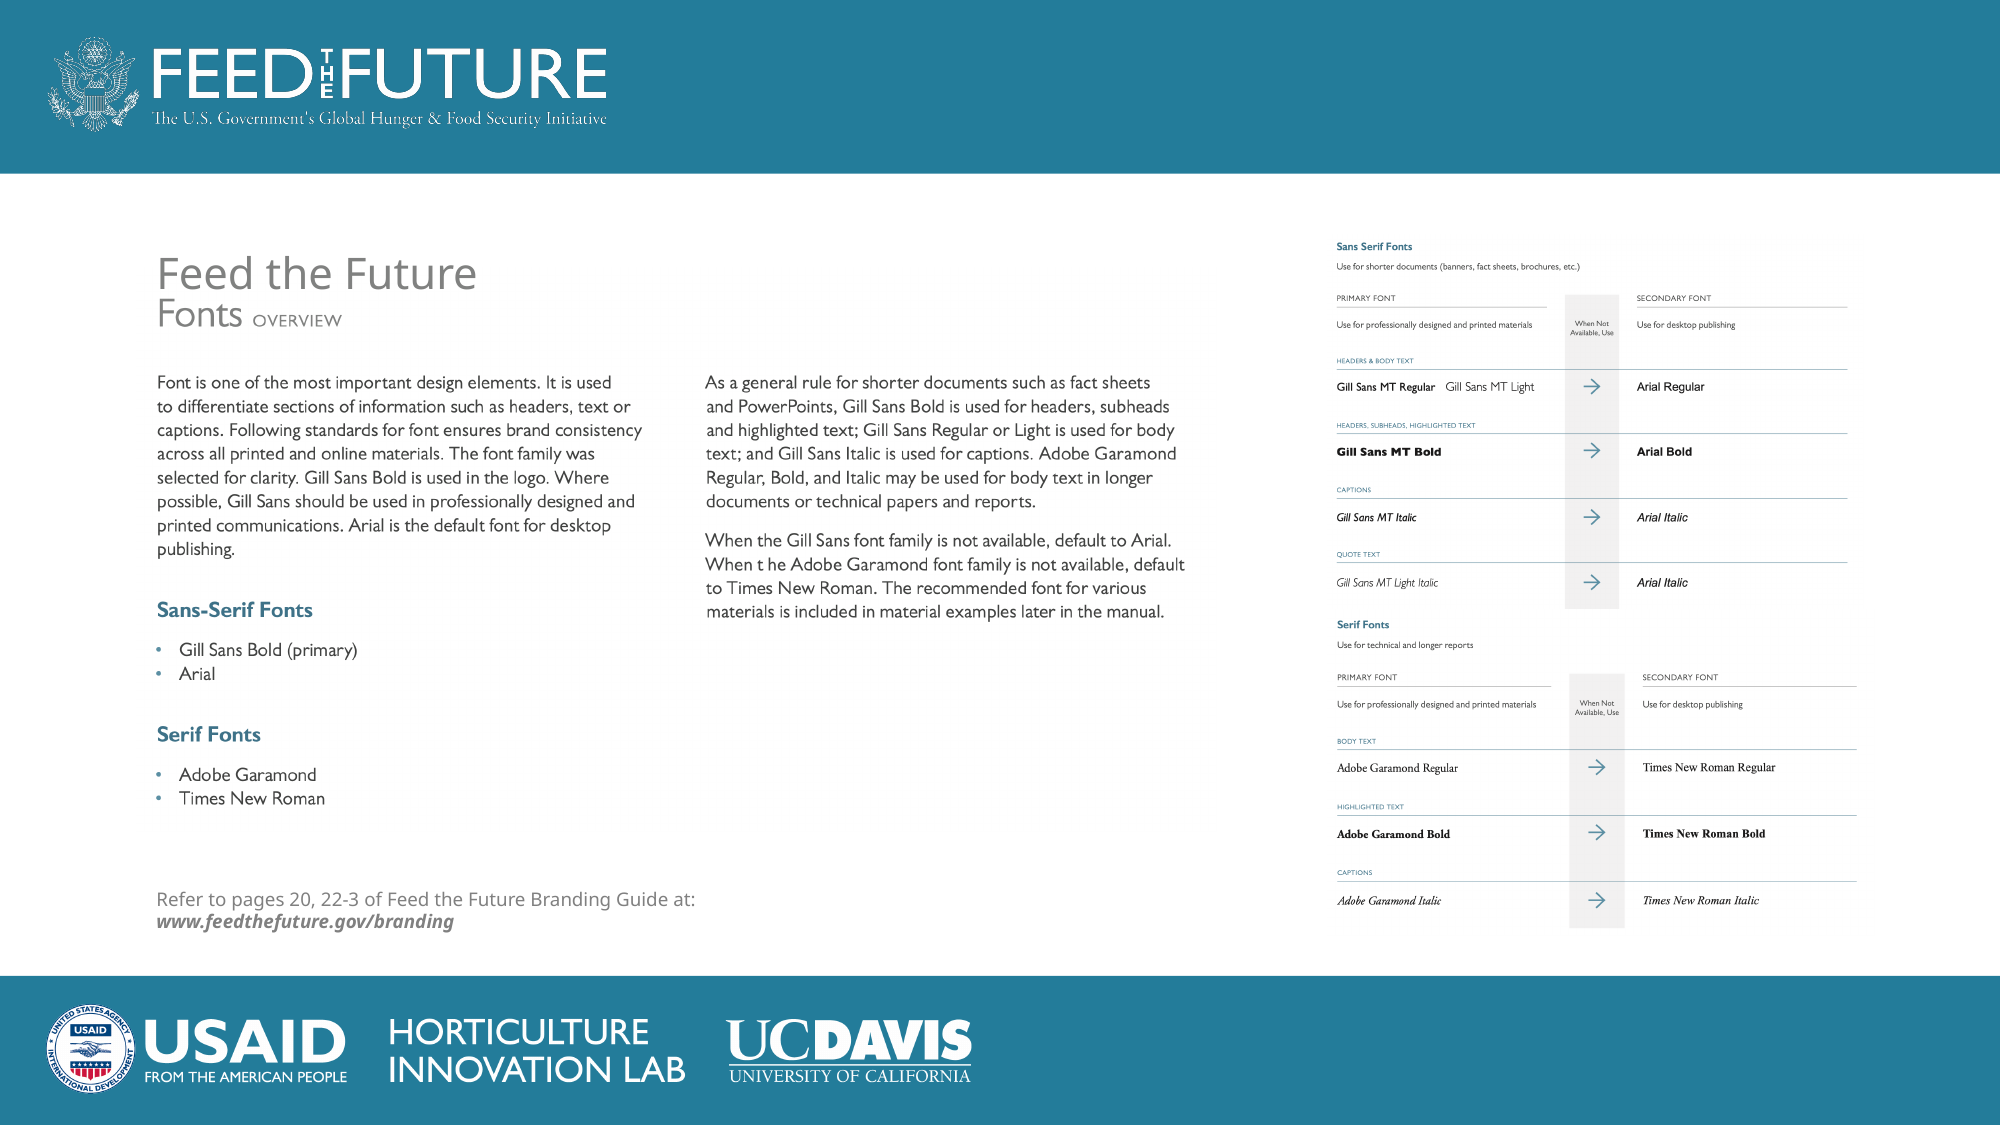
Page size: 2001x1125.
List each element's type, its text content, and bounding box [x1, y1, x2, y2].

text_box Refer to pages 20, 22-3 of Feed the Future Branding Guide at: www.feedthefuture.gov/branding [141, 880, 928, 941]
picture [136, 267, 1217, 832]
picture [1, 975, 1043, 1125]
picture [1327, 234, 1875, 936]
text_box Feed the Future [141, 239, 1058, 267]
